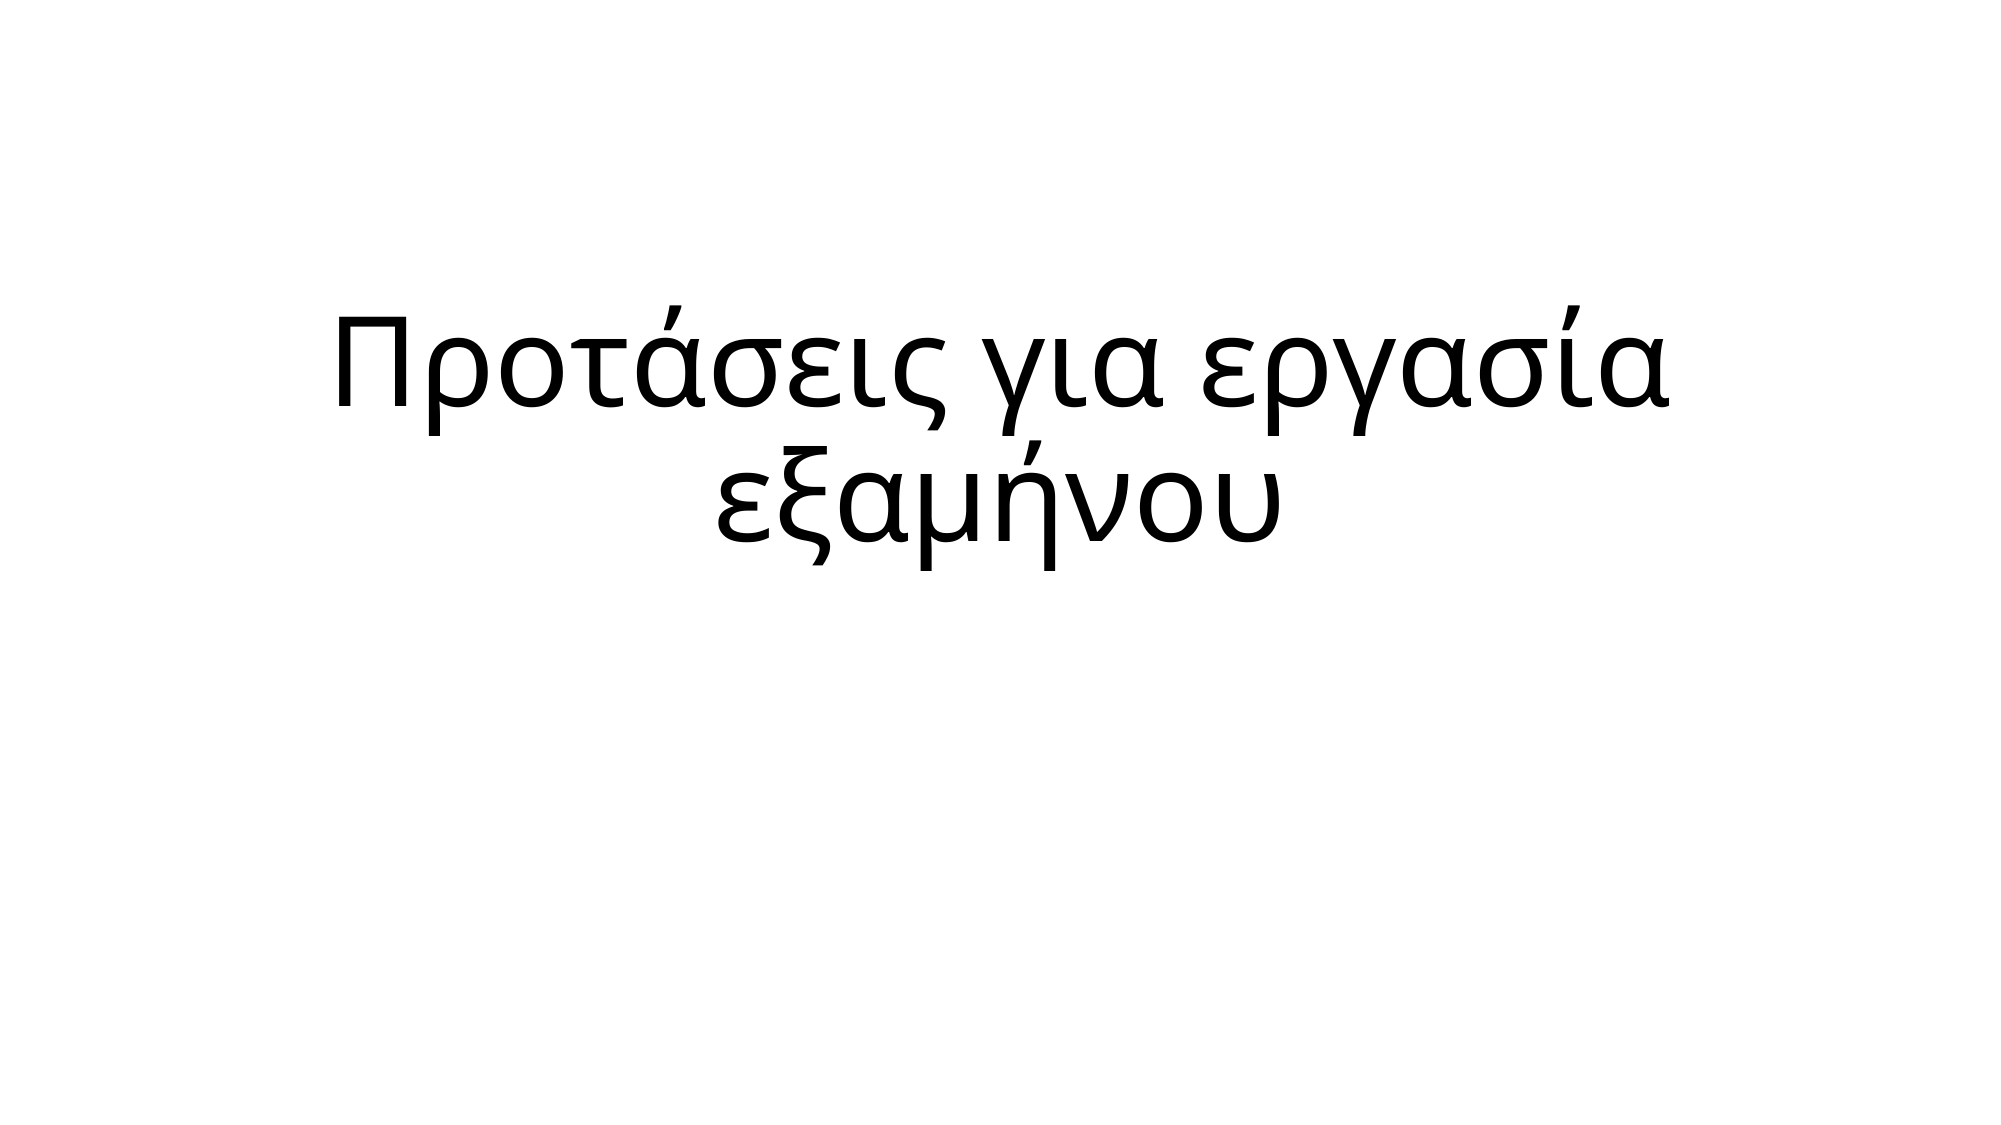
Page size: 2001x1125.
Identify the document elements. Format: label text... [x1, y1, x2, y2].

title Προτάσεις για εργασία εξαμήνου [249, 184, 1750, 576]
